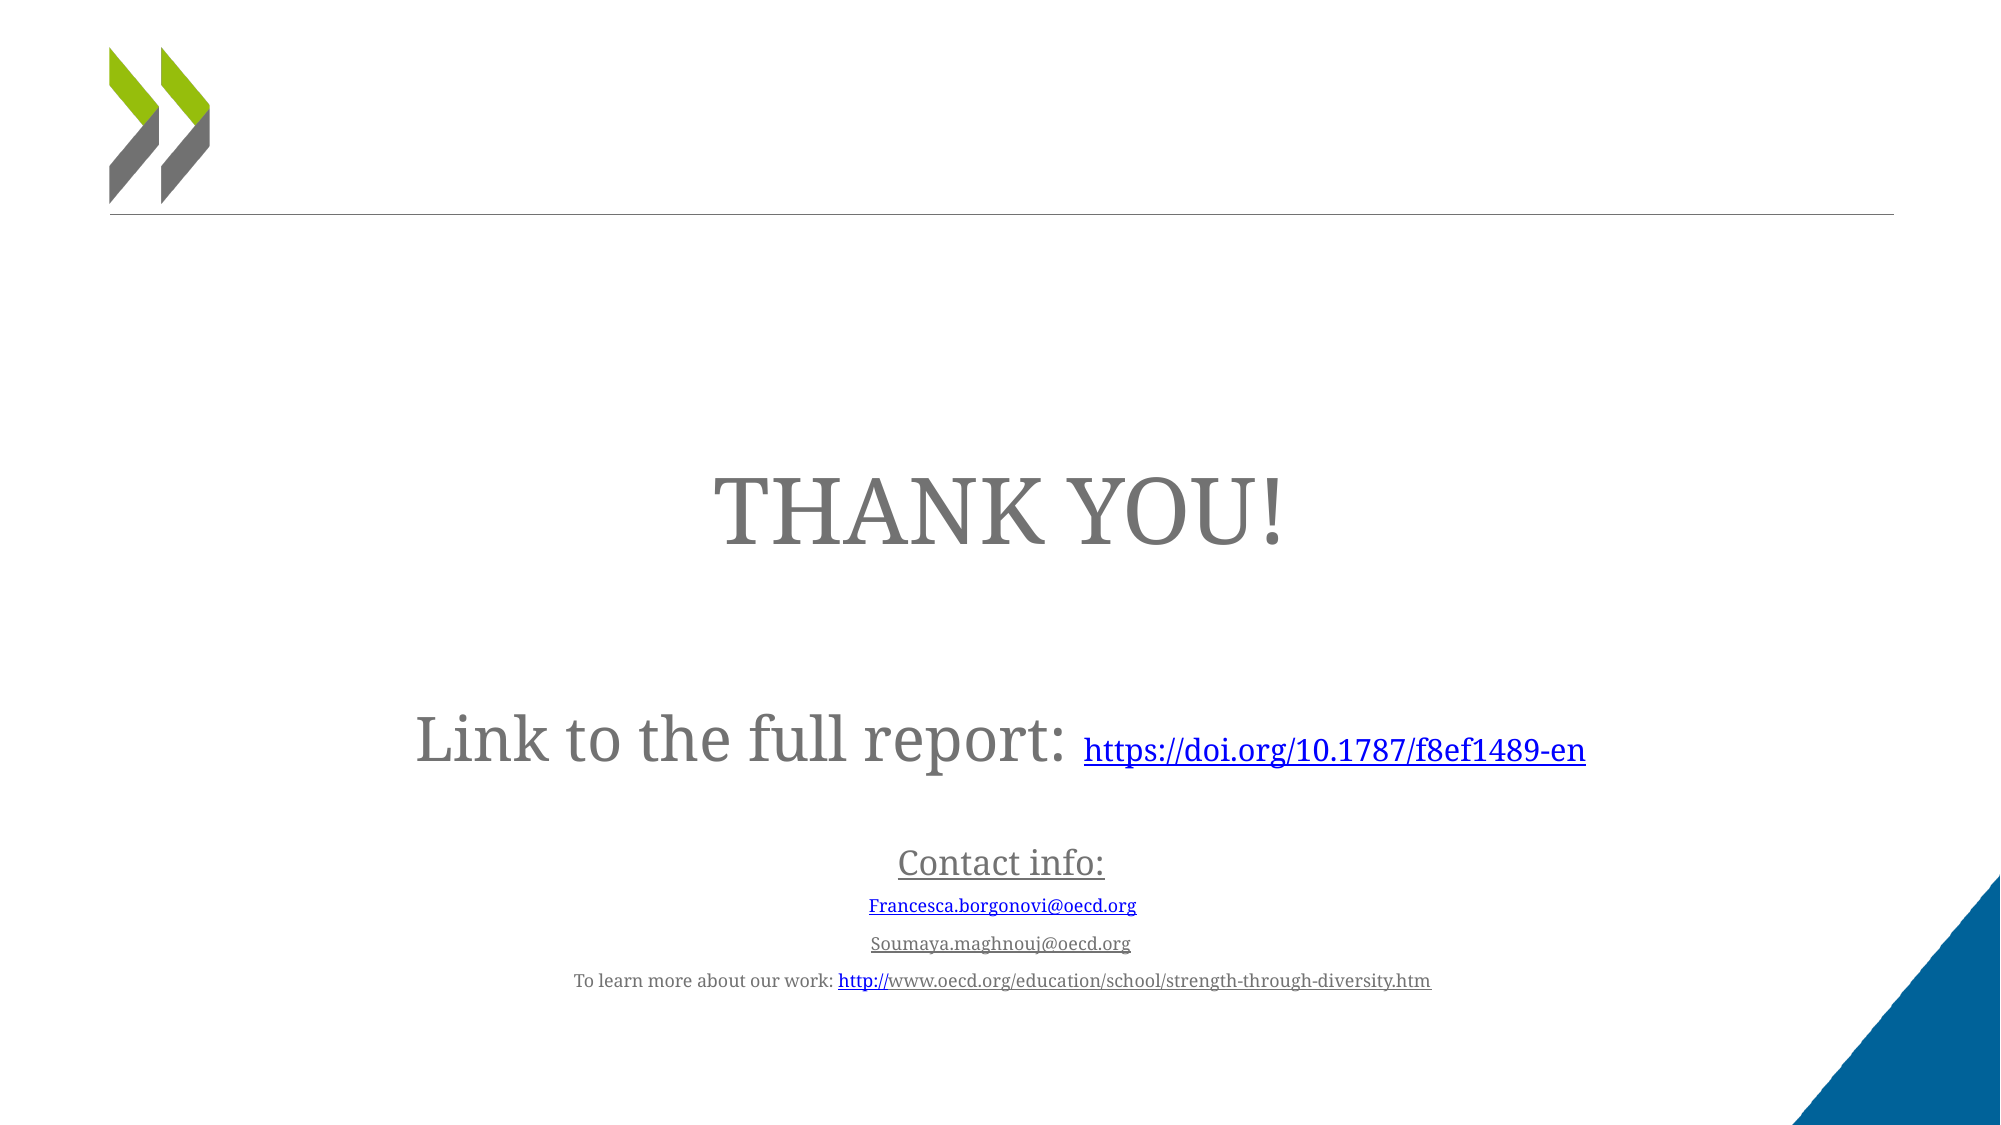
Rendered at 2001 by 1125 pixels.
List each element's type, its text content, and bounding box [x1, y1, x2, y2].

picture [1792, 874, 2000, 1125]
list THANK YOU! Link to the full report: https://doi.org/10.1787/f8ef1489-en Contact info: Francesca.borgonovi@oecd.org Soumaya.maghnouj@oecd.org To learn more about our work: http://www.oecd.org/education/school/strength-through-diversity.htm [102, 444, 1900, 1006]
